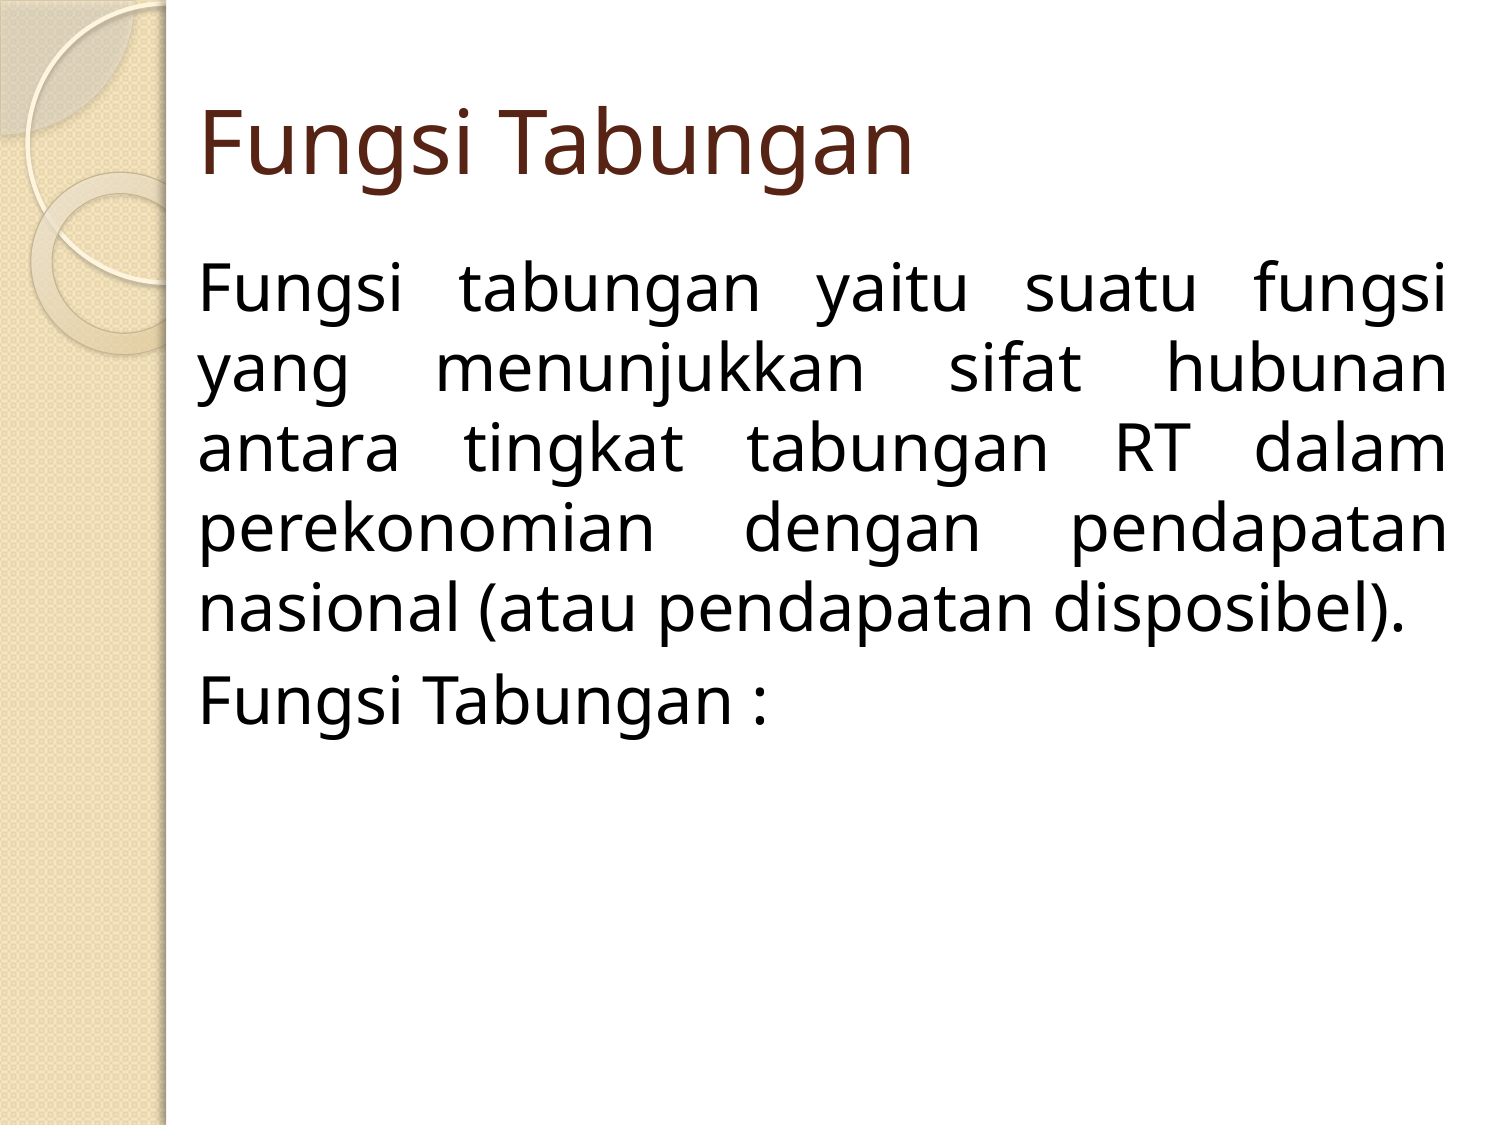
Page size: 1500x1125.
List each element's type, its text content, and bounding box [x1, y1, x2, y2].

title Fungsi Tabungan [183, 45, 1466, 233]
